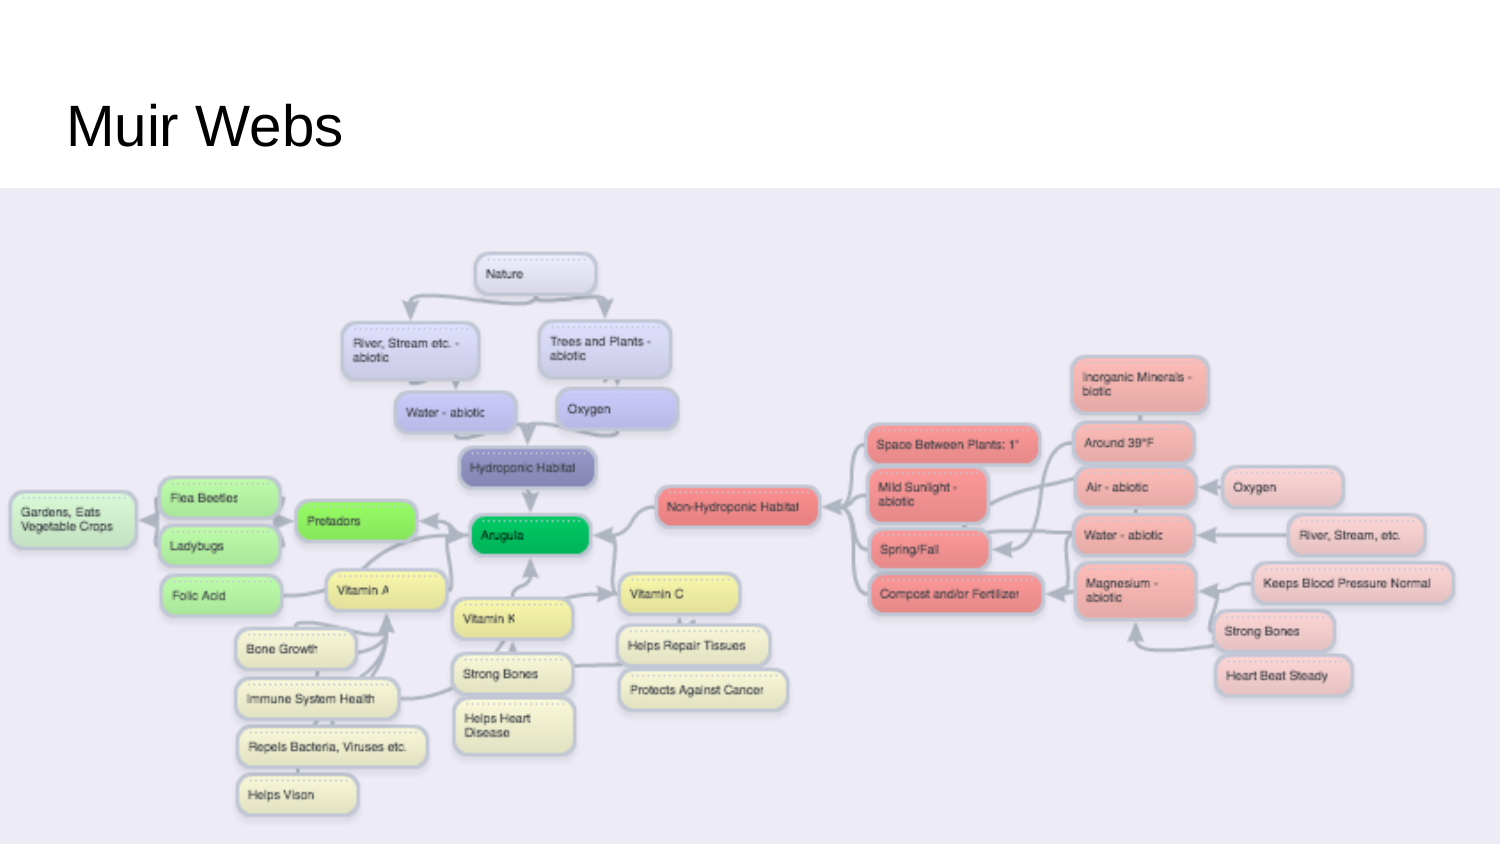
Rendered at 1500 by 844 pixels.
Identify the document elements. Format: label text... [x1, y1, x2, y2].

title Muir Webs [51, 72, 1449, 167]
picture [0, 188, 1500, 844]
